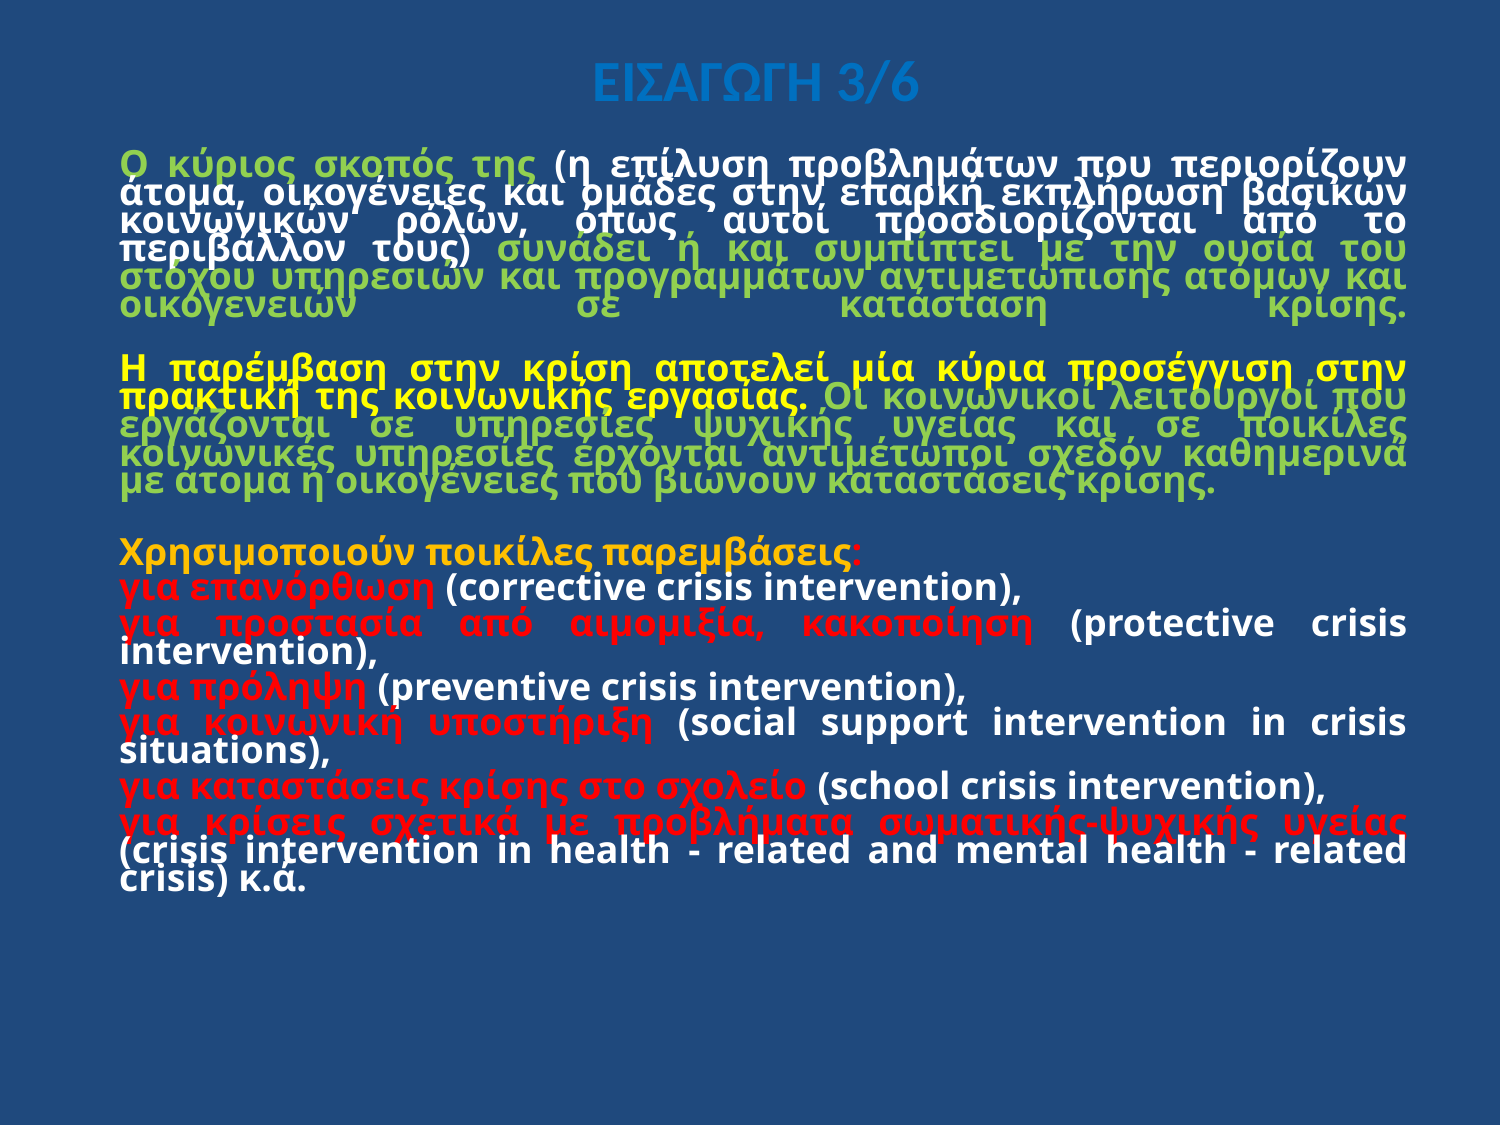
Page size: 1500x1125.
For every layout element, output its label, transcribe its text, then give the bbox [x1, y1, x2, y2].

list Ο κύριος σκοπός της (η επίλυση προβλημάτων που περιορίζουν άτομα, οικογένειες και ομάδες στην επαρ­κή εκπλήρωση βασικών κοινωνικών ρόλων, όπως αυτοί προσδιορίζονται από το περιβάλλον τους) συνάδει ή και συμπίπτει με την ουσία του στόχου υπηρεσιών και προγραμμάτων αντιμετώπισης ατόμων και οικογενειών σε κατάσταση κρίσης. Η παρέμβαση στην κρίση αποτελεί μία κύρια προσέγγιση στην πρακτική της κοι­νωνικής εργασίας. Οι κοινωνικοί λειτουργοί που εργάζονται σε υπηρεσίες ψυχικής υγείας και σε ποικίλες κοινωνικές υπηρεσίες έρχονται αντιμέτωποι σχεδόν καθημερινά με άτομα ή οικογένειες που βιώνουν καταστάσεις κρίσης. Χρησιμοποιούν ποικίλες παρεμβάσεις: για επανόρθωση (corrective crisis intervention), για προστασία από αιμομιξία, κακοποίηση (protective crisis intervention), για πρόληψη (preventive crisis intervention), για κοινωνική υποστήριξη (social support intervention in crisis situations), για καταστάσεις κρίσης στο σχολείο (school crisis intervention), για κρίσεις σχετικά με προβλήματα σωματικής-ψυχικής υγείας (crisis intervention in health - related and mental health - related crisis) κ.ά. [75, 113, 1425, 1080]
title ΕΙΣΑΓΩΓΗ 3/6 [75, 19, 1425, 113]
